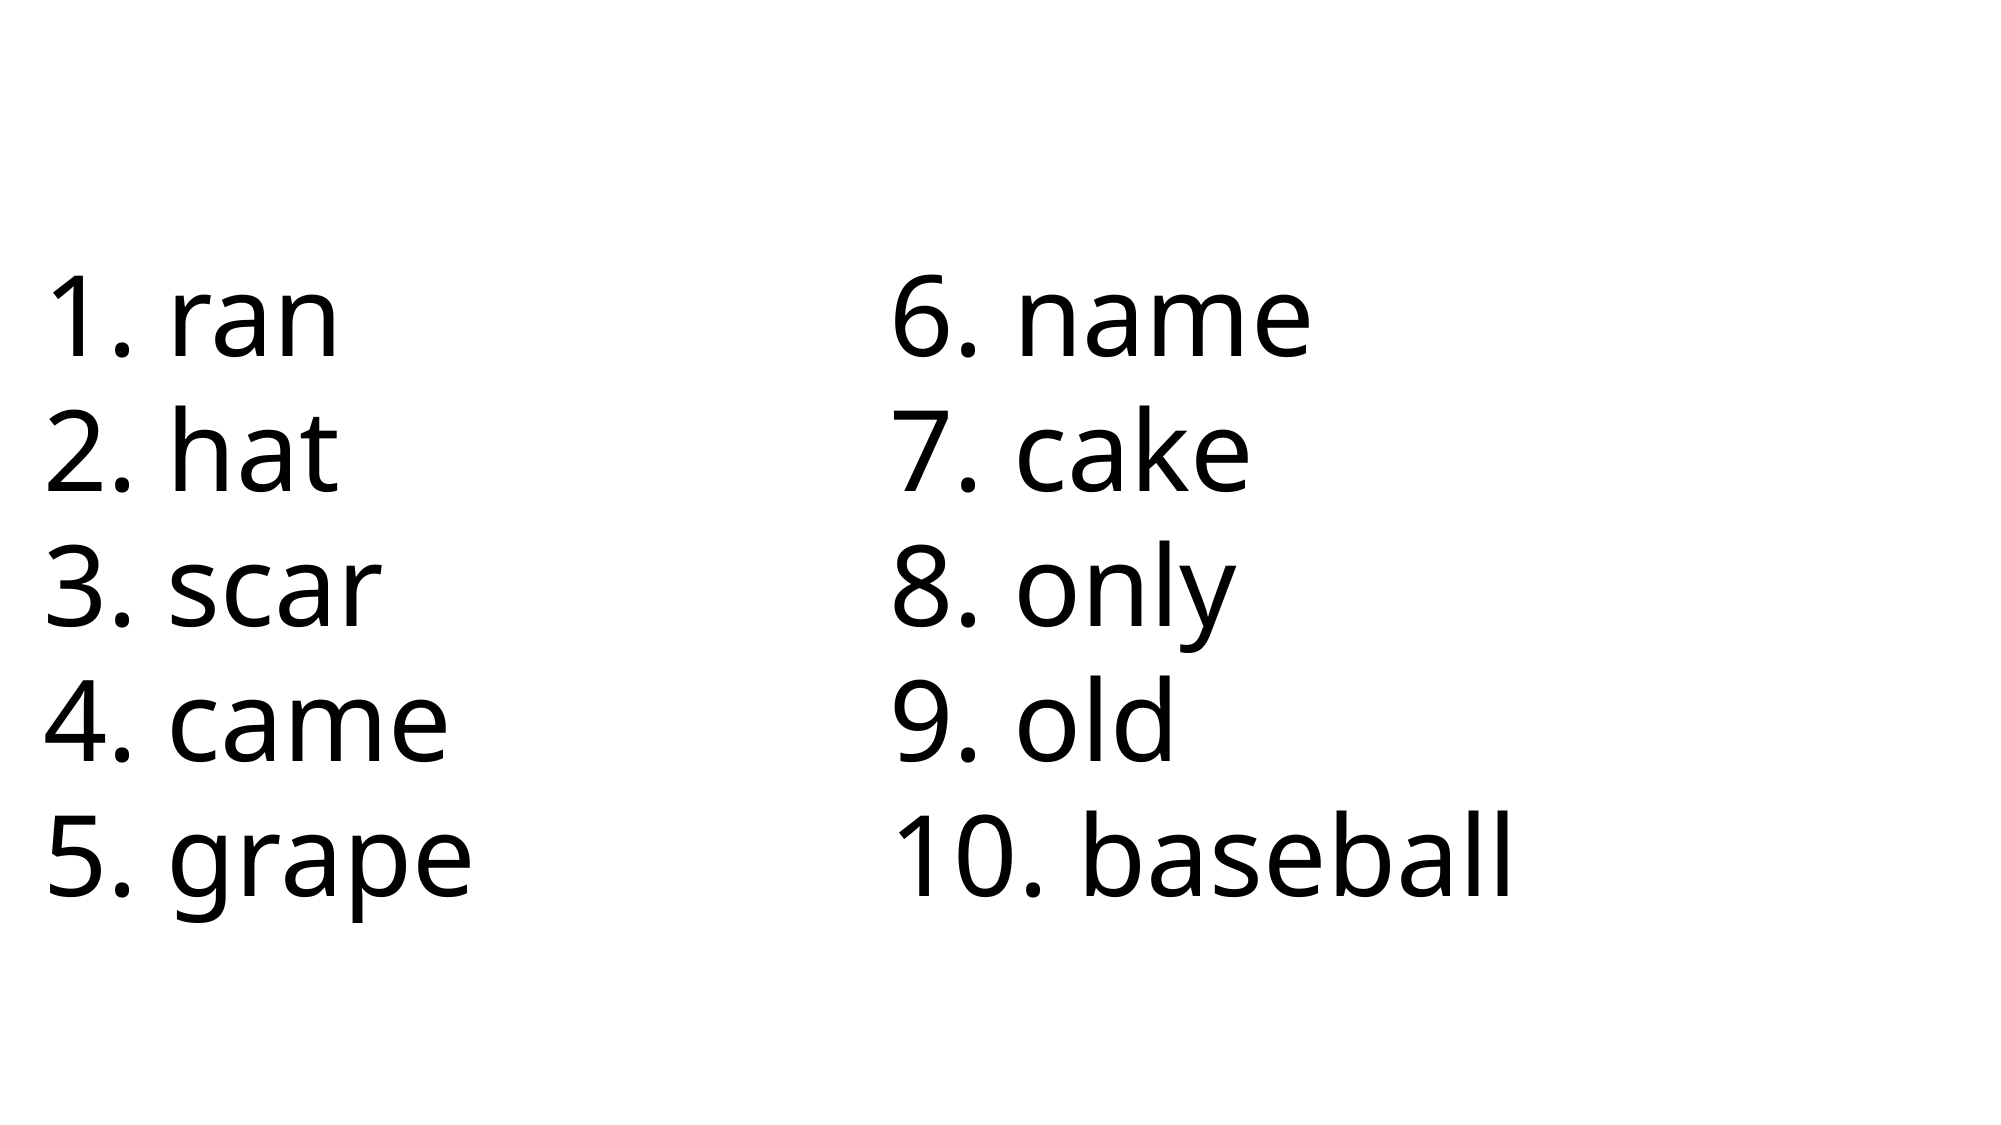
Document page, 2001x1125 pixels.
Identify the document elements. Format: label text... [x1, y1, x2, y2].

text_box ran hat scar came grape [28, 236, 632, 972]
text_box 6. name 7. cake 8. only 9. old 10. baseball [875, 236, 1915, 927]
